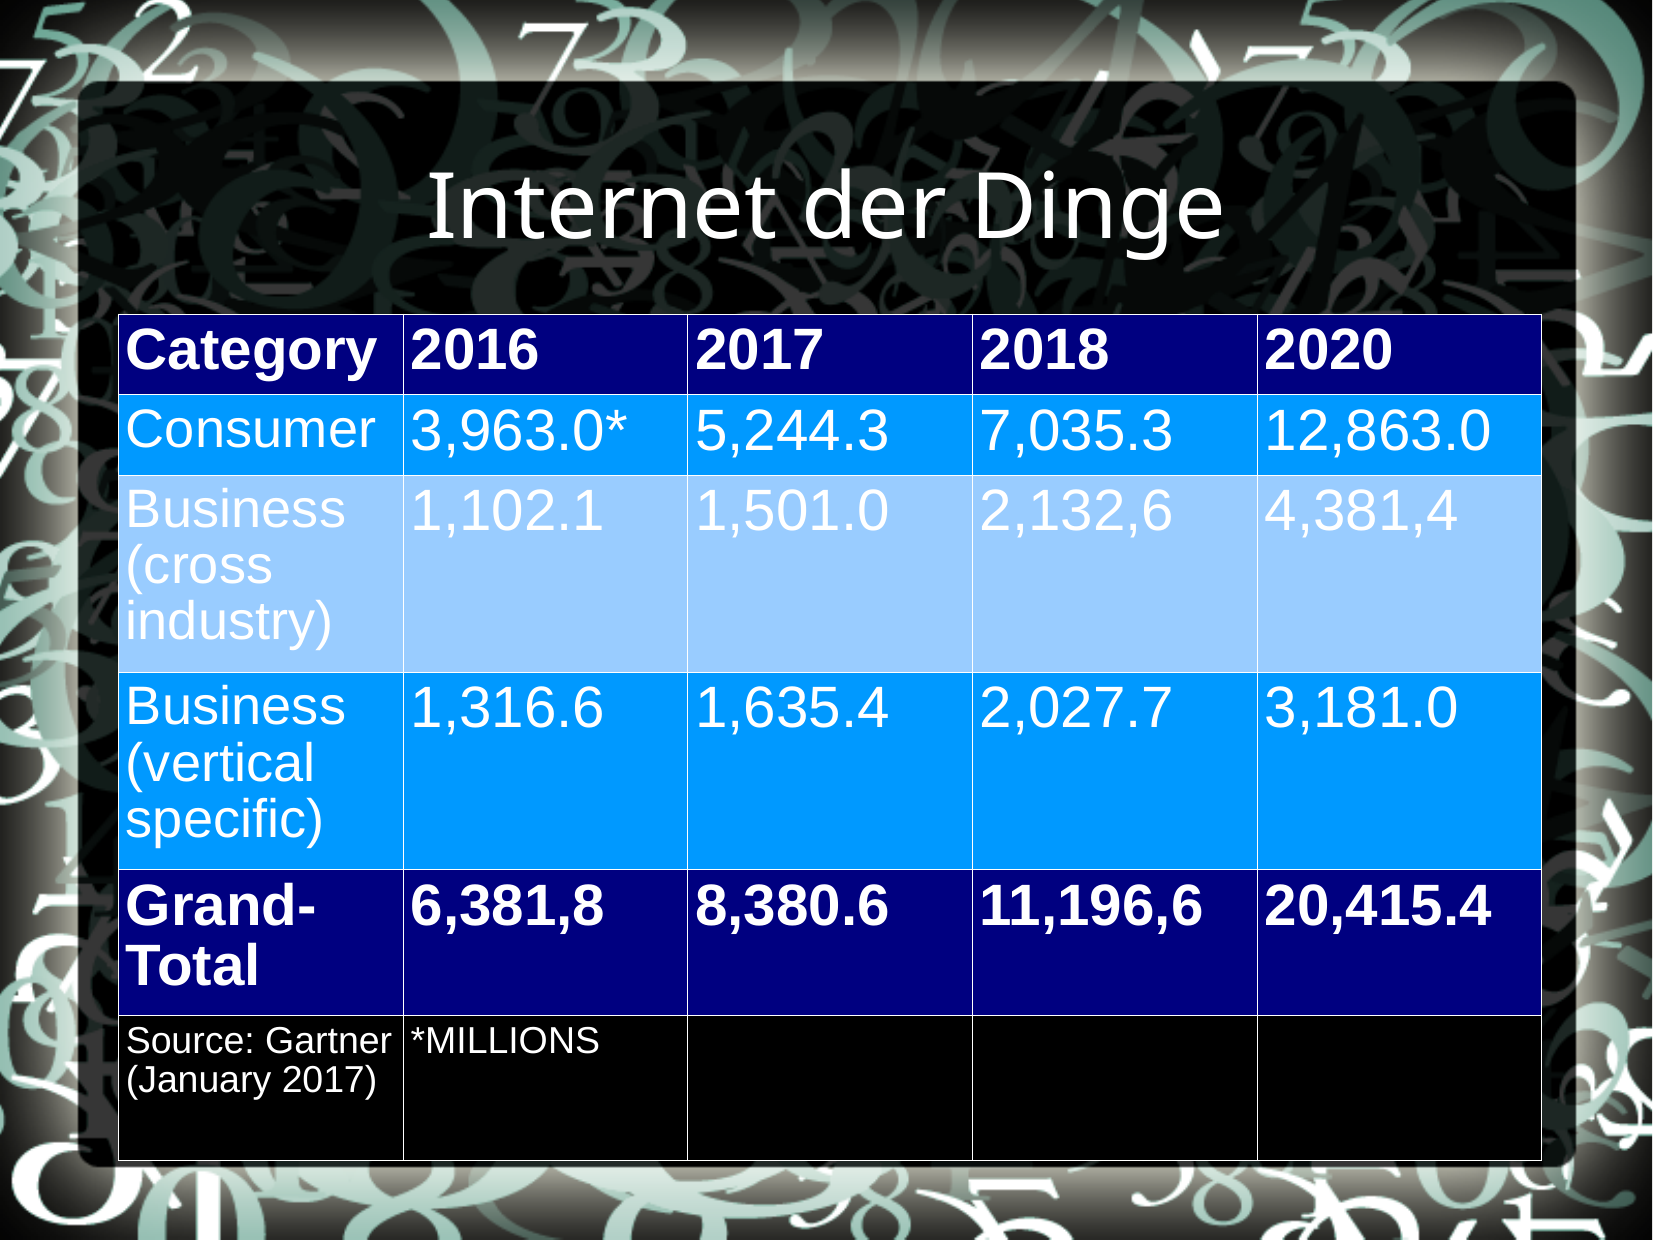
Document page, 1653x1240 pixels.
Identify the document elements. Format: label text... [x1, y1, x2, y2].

table_cell [688, 1029, 972, 1160]
table_cell [973, 1029, 1257, 1160]
title Internet der Dinge [82, 87, 1572, 297]
table_cell *MILLIONS [404, 1029, 687, 1160]
table_cell Source: Gartner (January 2017) [119, 1029, 403, 1160]
list [117, 313, 1542, 1029]
table_cell [1258, 1029, 1541, 1160]
picture [0, 0, 1653, 1240]
